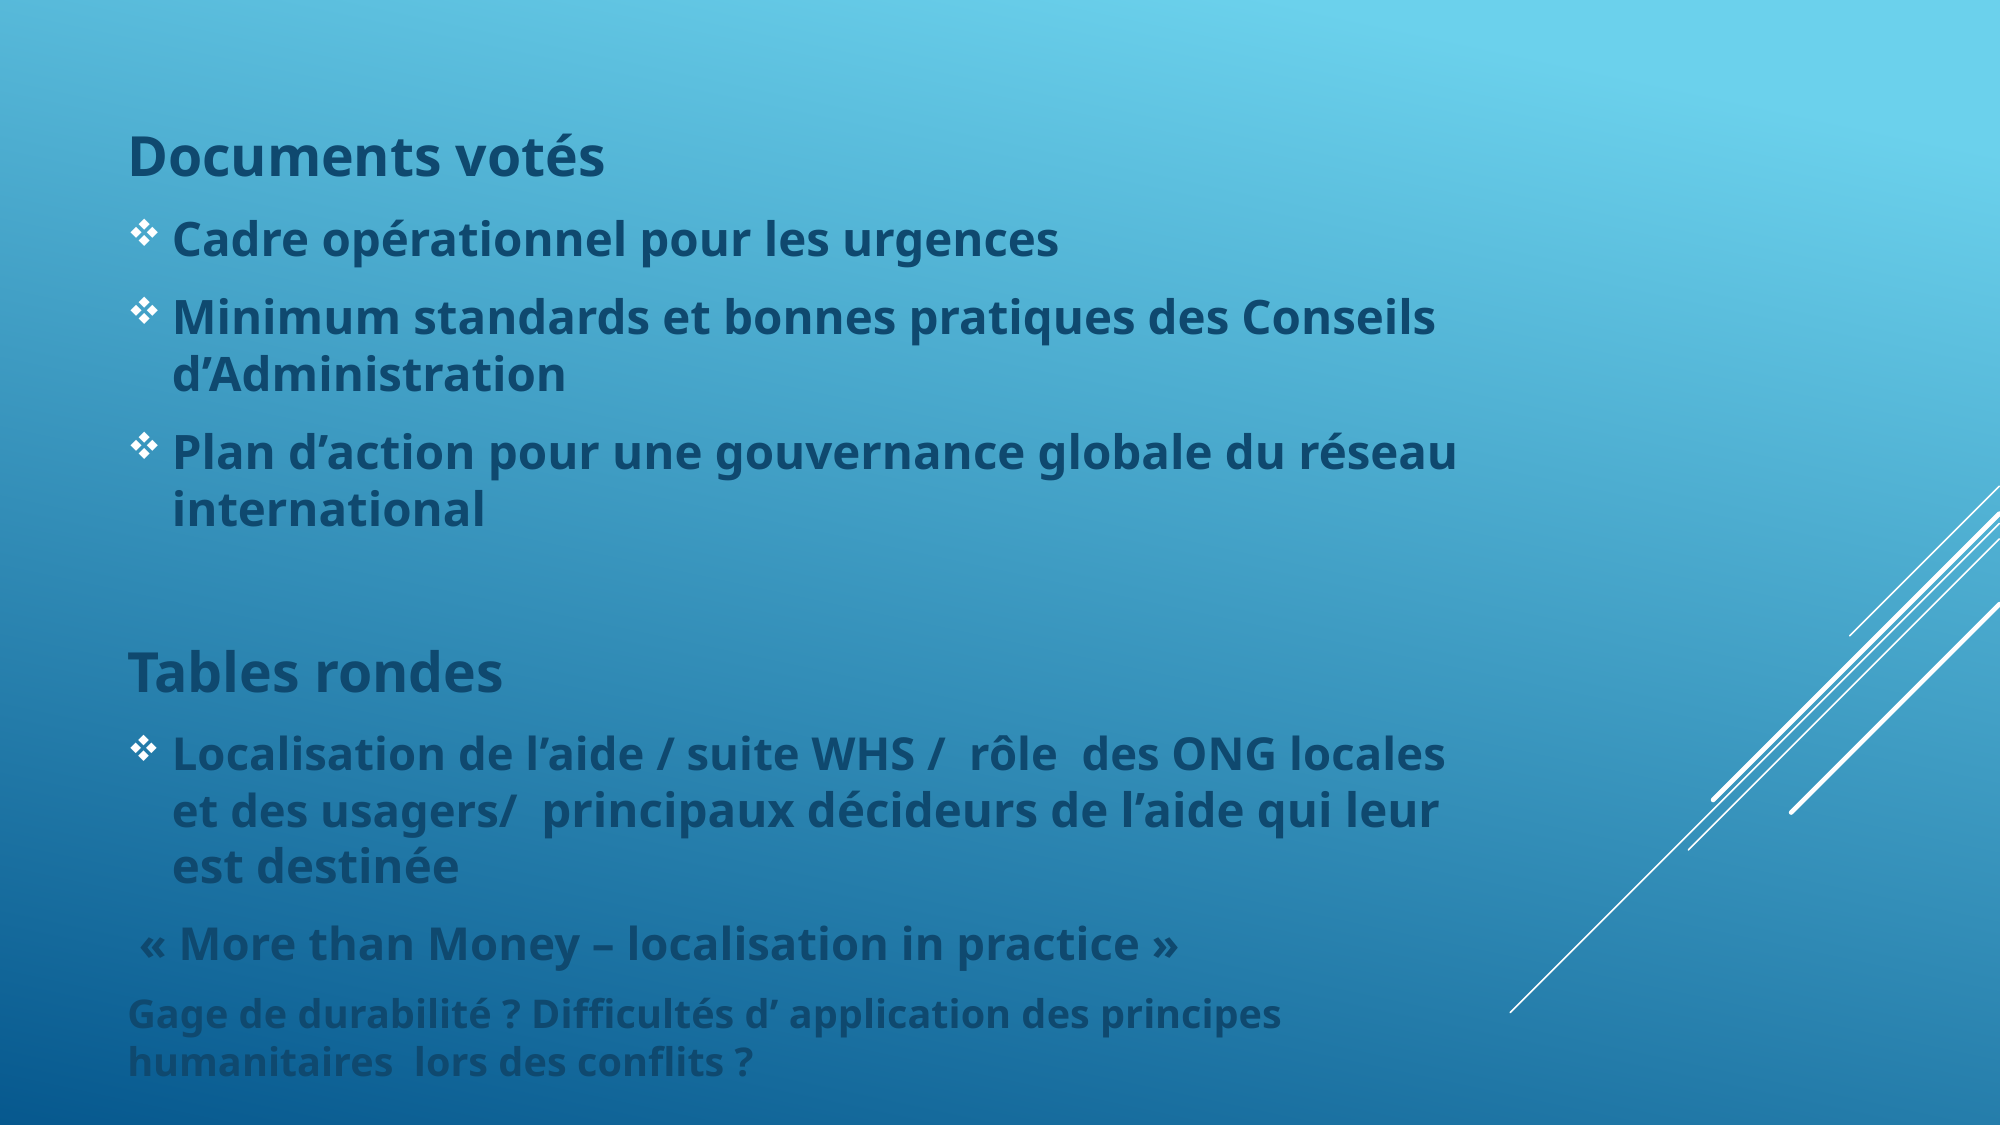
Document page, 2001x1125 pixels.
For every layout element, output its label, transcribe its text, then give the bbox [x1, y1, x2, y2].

list Documents votés Cadre opérationnel pour les urgences Minimum standards et bonnes pratiques des Conseils d’Administration Plan d’action pour une gouvernance globale du réseau international Tables rondes Localisation de l’aide / suite WHS / rôle des ONG locales et des usagers/ principaux décideurs de l’aide qui leur est destinée « More than Money – localisation in practice » Gage de durabilité ? Difficultés d’ application des principes humanitaires lors des conflits ? [112, 112, 1513, 1093]
